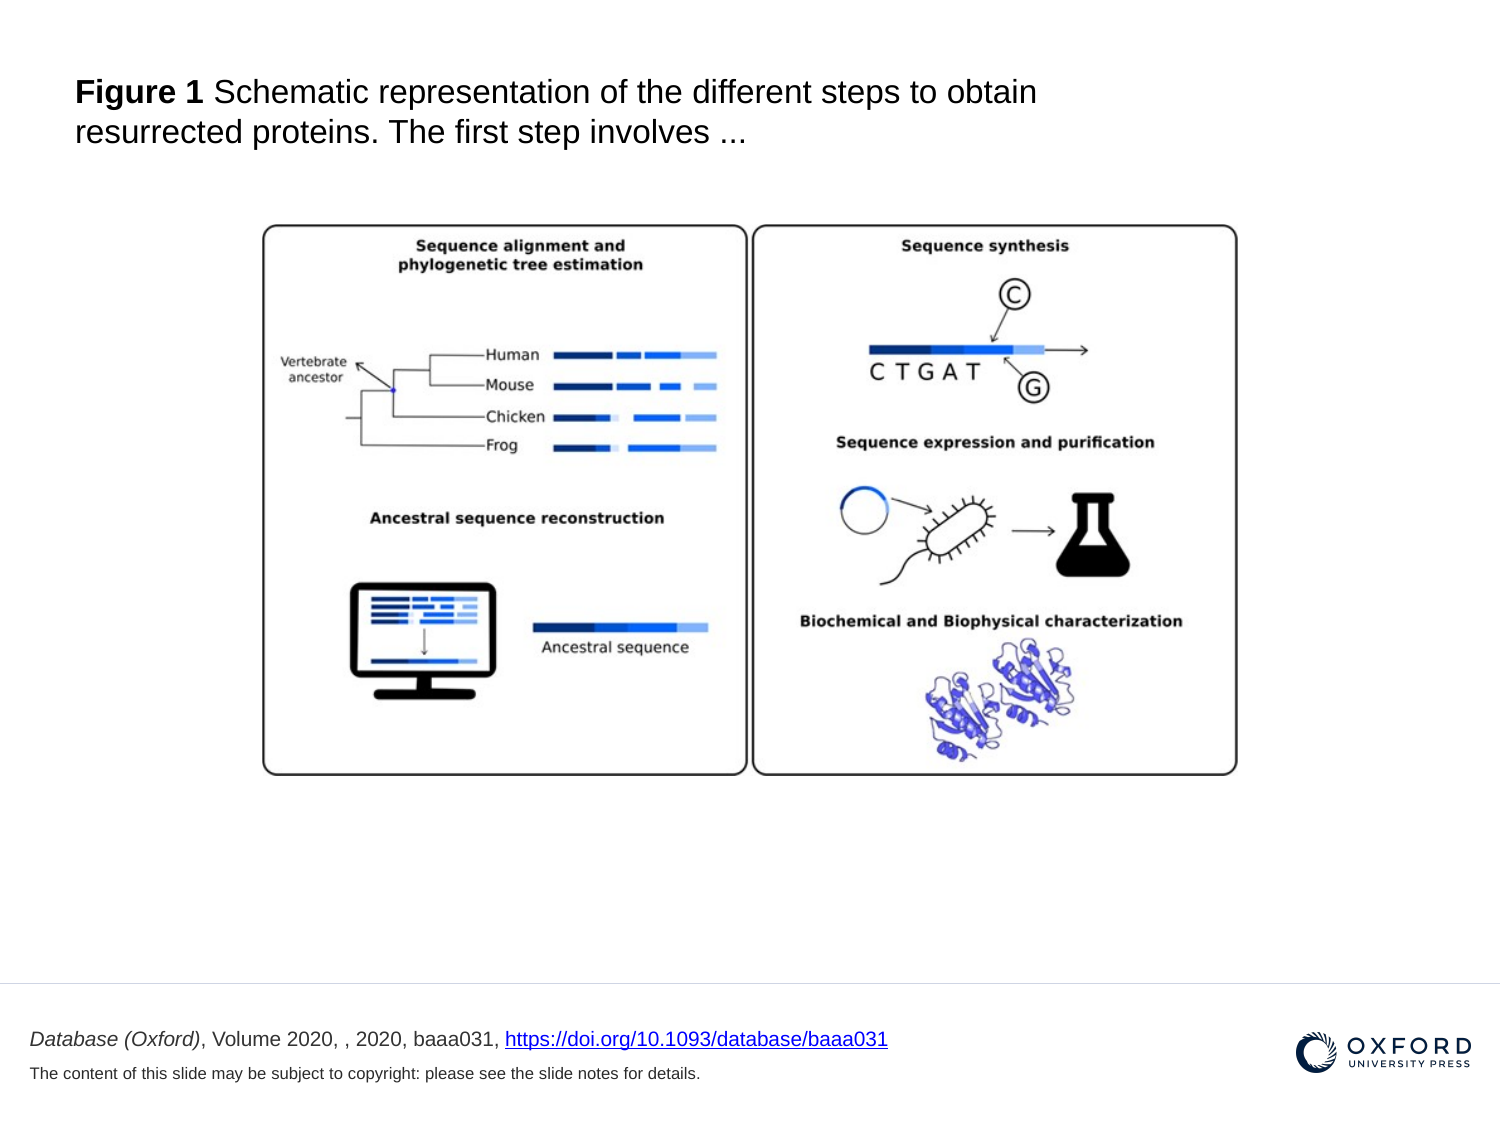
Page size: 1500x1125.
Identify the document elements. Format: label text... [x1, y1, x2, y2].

picture [262, 224, 1238, 777]
picture [1296, 1032, 1471, 1073]
footer Database (Oxford), Volume 2020, , 2020, baaa031, https://doi.org/10.1093/database/baaa031 The content of this slide may be subject to copyright: please see the slide notes for details. [0, 983, 1260, 1125]
title Figure 1 Schematic representation of the different steps to obtain resurrected proteins. The first step involves ... [75, 69, 1078, 171]
